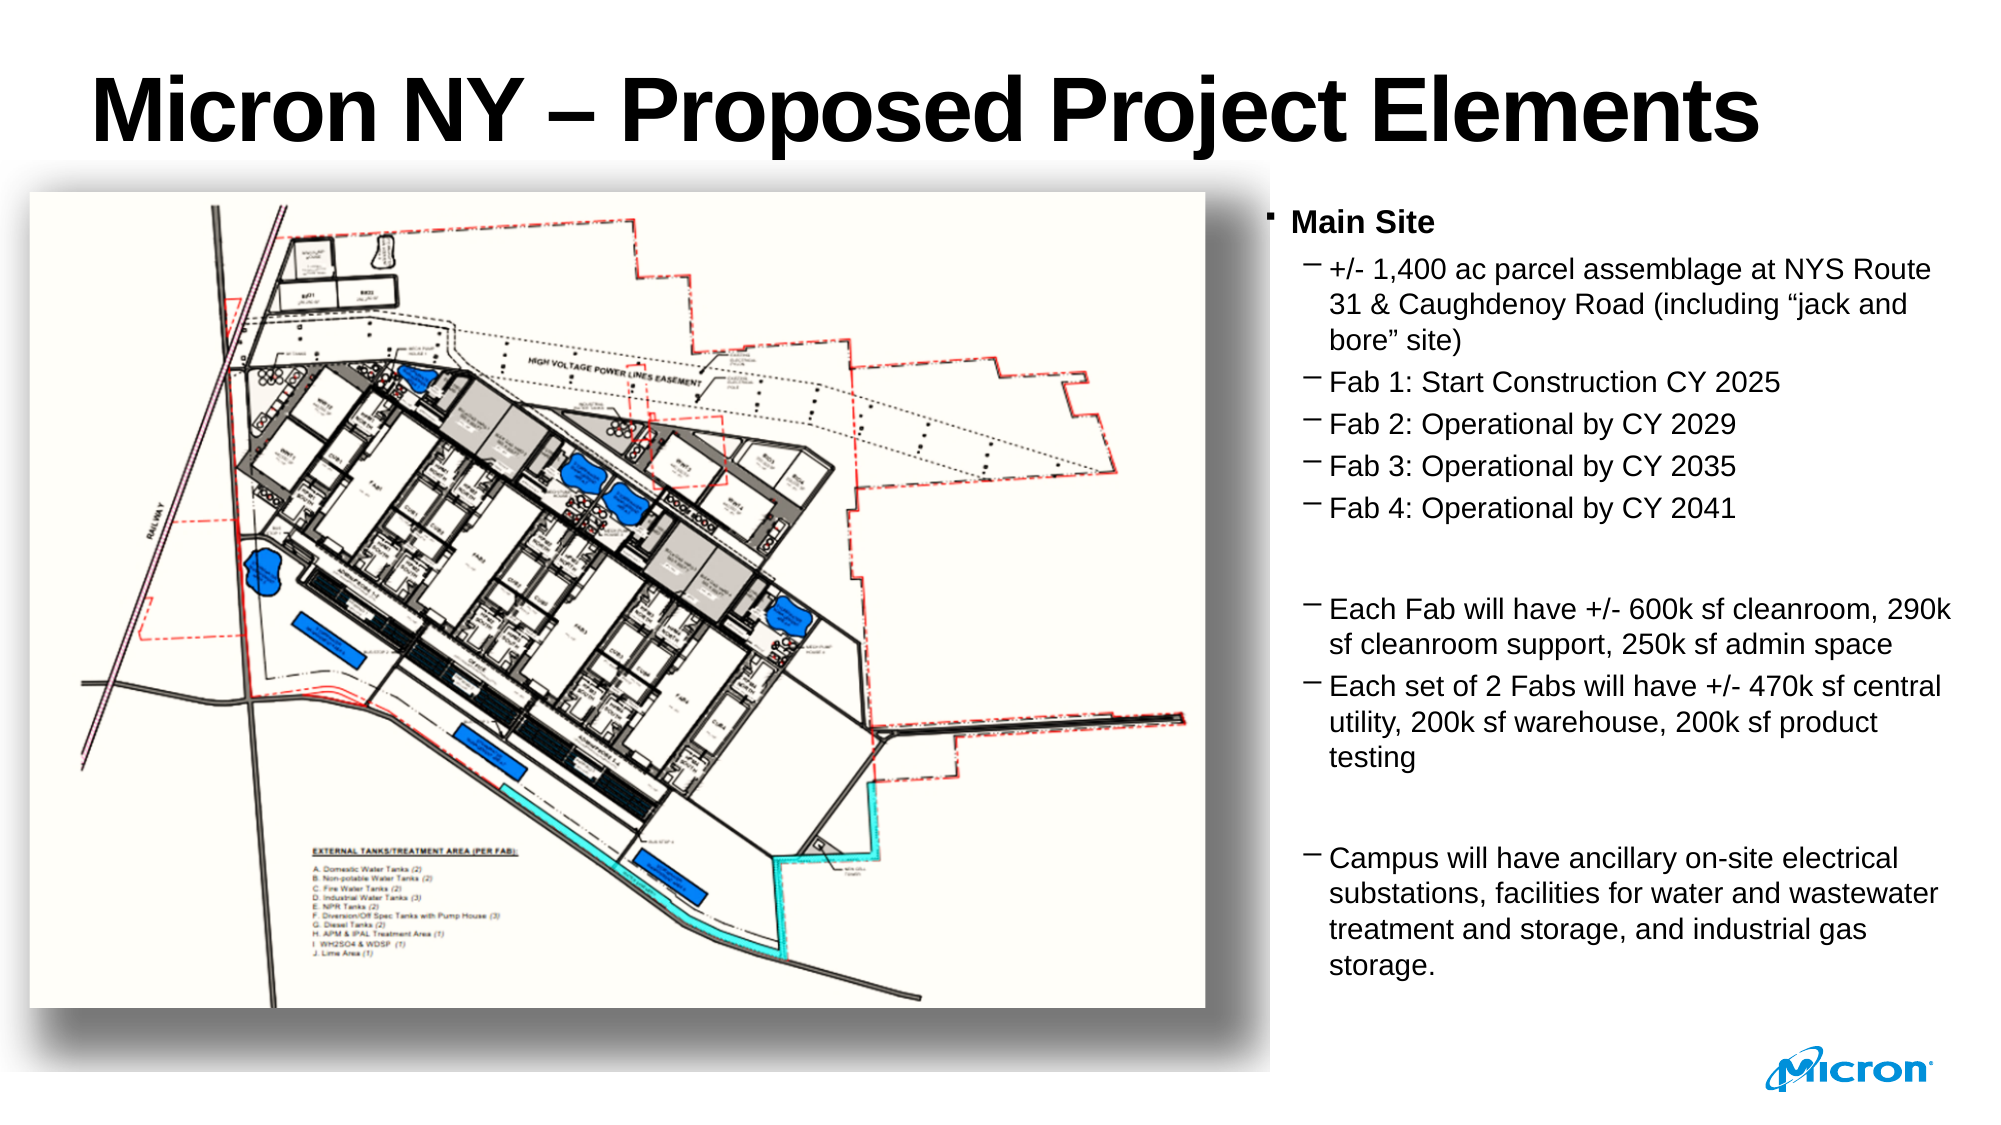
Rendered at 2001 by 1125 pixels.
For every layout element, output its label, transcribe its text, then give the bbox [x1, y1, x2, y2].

list Main Site +/- 1,400 ac parcel assemblage at NYS Route 31 & Caughdenoy Road (including “jack and bore” site) Fab 1: Start Construction CY 2025 Fab 2: Operational by CY 2029 Fab 3: Operational by CY 2035 Fab 4: Operational by CY 2041 Each Fab will have +/- 600k sf cleanroom, 290k sf cleanroom support, 250k sf admin space Each set of 2 Fabs will have +/- 470k sf central utility, 200k sf warehouse, 200k sf product testing Campus will have ancillary on-site electrical substations, facilities for water and wastewater treatment and storage, and industrial gas storage. [1250, 192, 1971, 1029]
title Micron NY – Proposed Project Elements [75, 56, 209, 167]
title Micron NY – Proposed Project Elements [1026, 56, 1925, 167]
picture [1788, 1076, 1803, 1084]
picture [29, 12, 1206, 1125]
